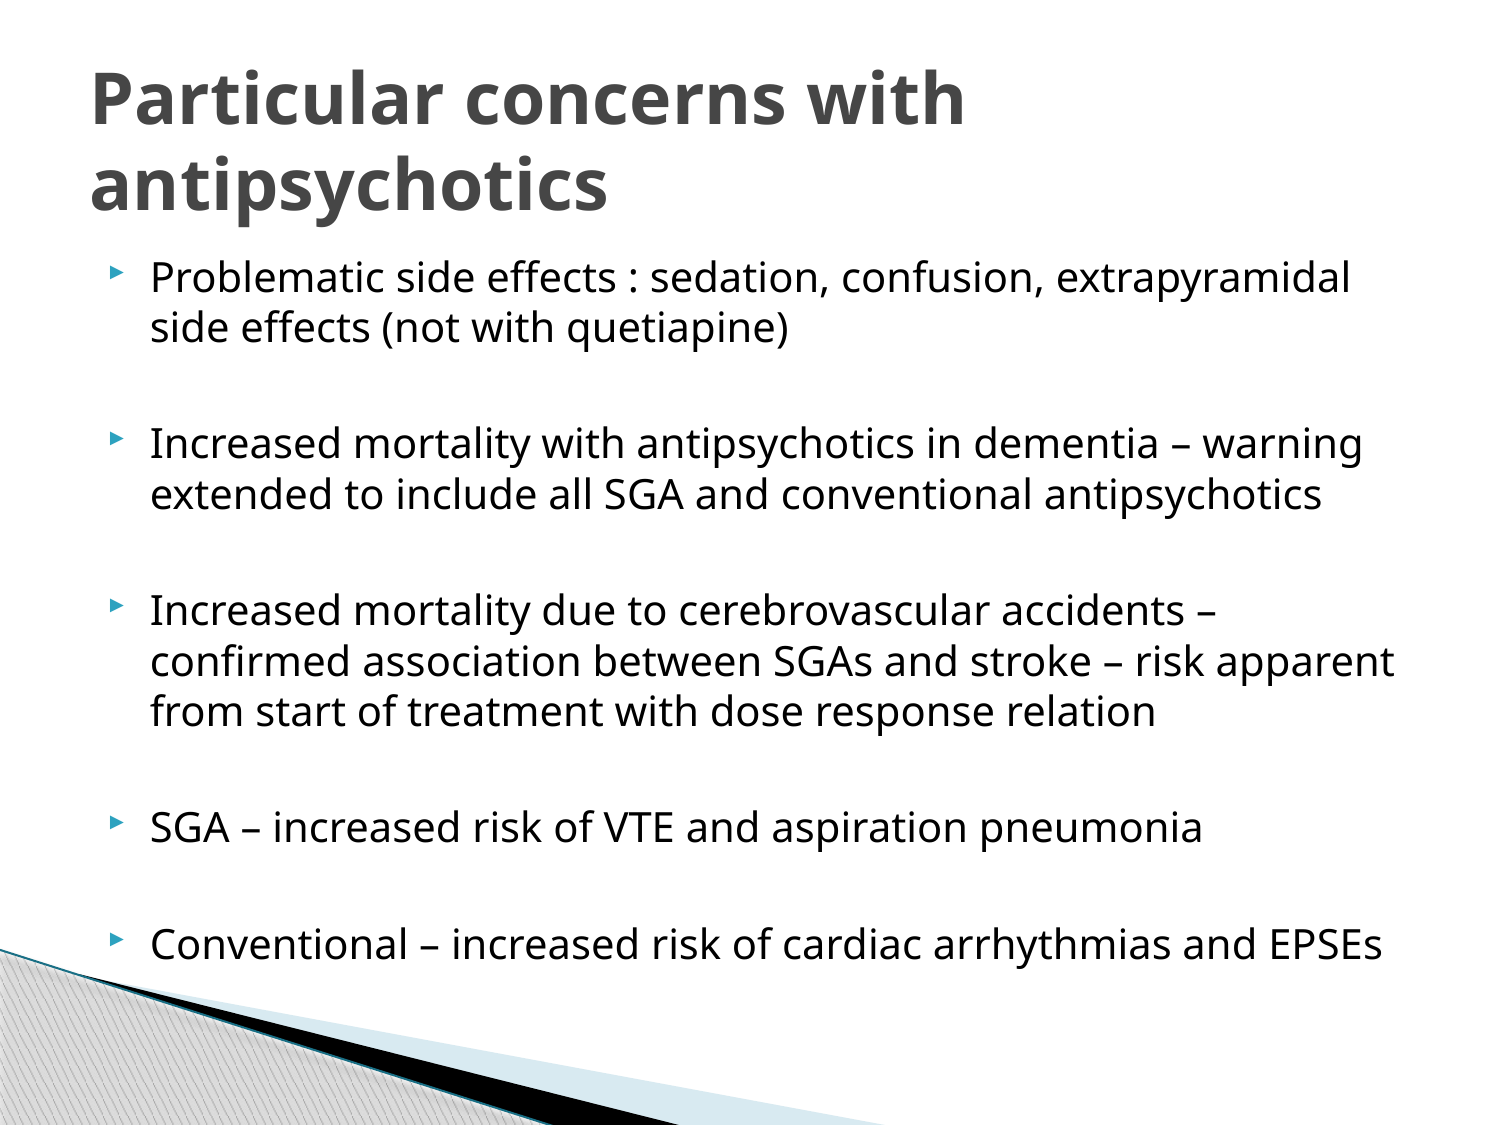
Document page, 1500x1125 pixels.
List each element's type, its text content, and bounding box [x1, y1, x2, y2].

list Problematic side effects : sedation, confusion, extrapyramidal side effects (not with quetiapine) Increased mortality with antipsychotics in dementia – warning extended to include all SGA and conventional antipsychotics Increased mortality due to cerebrovascular accidents – confirmed association between SGAs and stroke – risk apparent from start of treatment with dose response relation SGA – increased risk of VTE and aspiration pneumonia Conventional – increased risk of cardiac arrhythmias and EPSEs [75, 243, 1425, 986]
title Particular concerns with antipsychotics [75, 45, 1425, 233]
